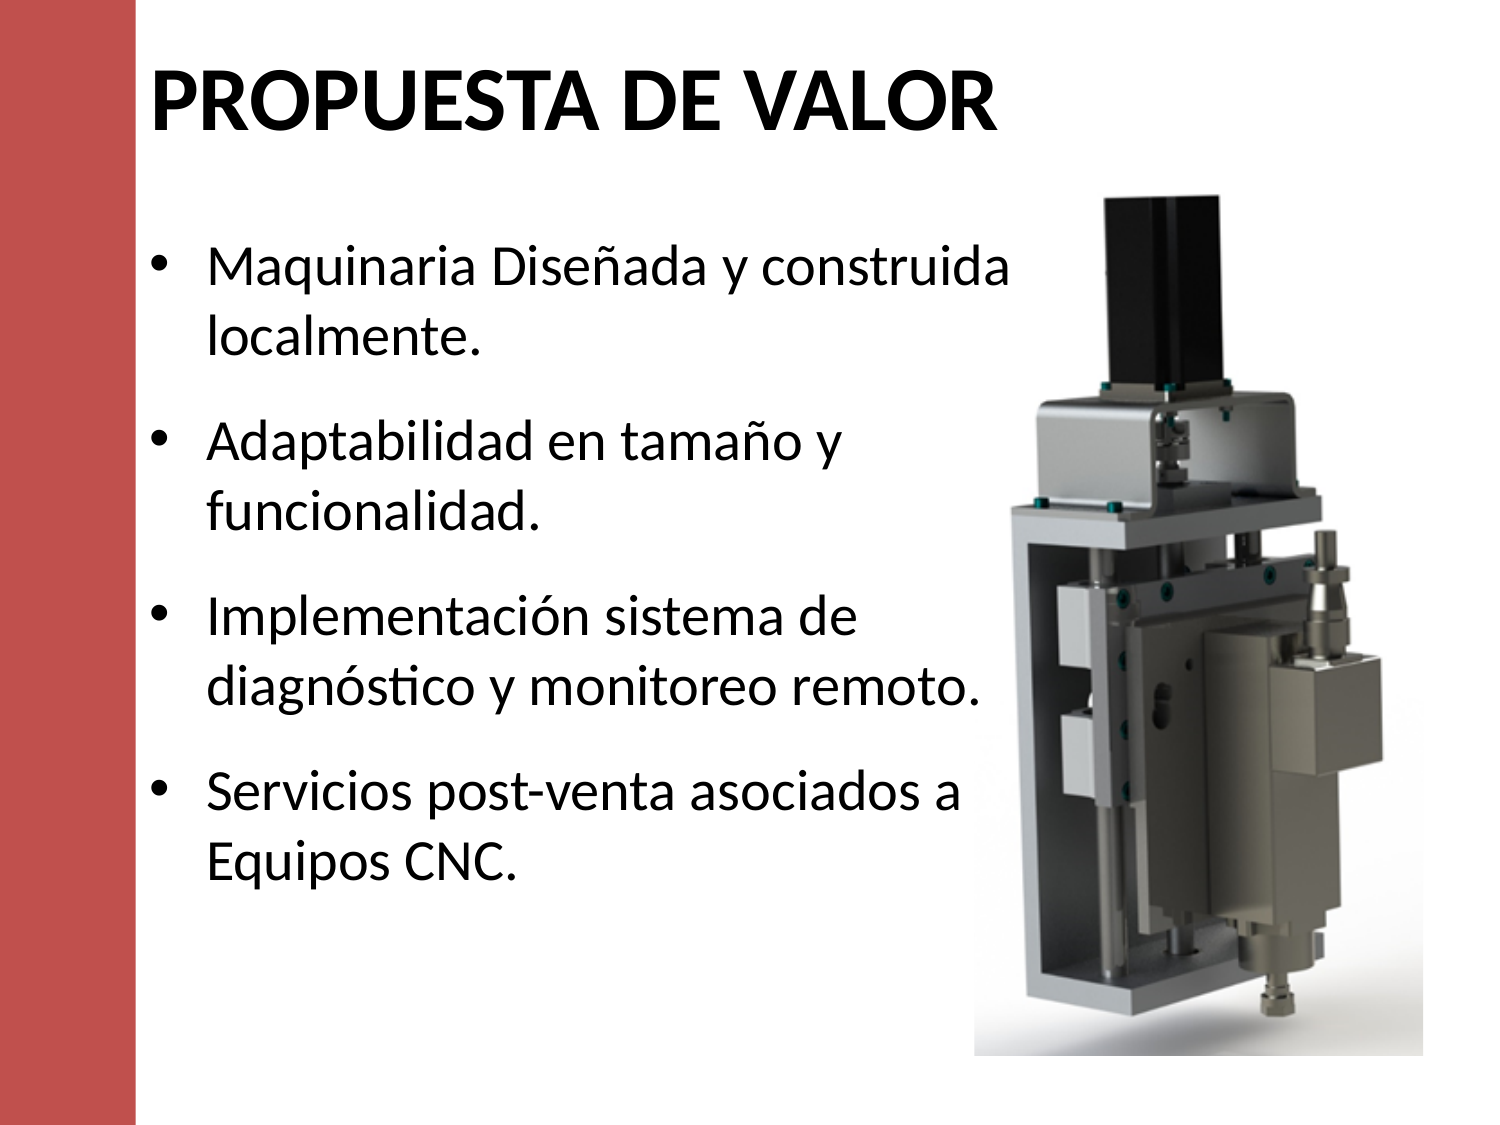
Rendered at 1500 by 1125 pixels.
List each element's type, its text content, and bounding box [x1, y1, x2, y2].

picture [974, 184, 1424, 1056]
text_box Maquinaria Diseñada y construida localmente. Adaptabilidad en tamaño y funcionalidad. Implementación sistema de diagnóstico y monitoreo remoto. Servicios post-venta asociados a Equipos CNC. [135, 219, 969, 900]
title PROPUESTA DE VALOR [134, 0, 1486, 188]
